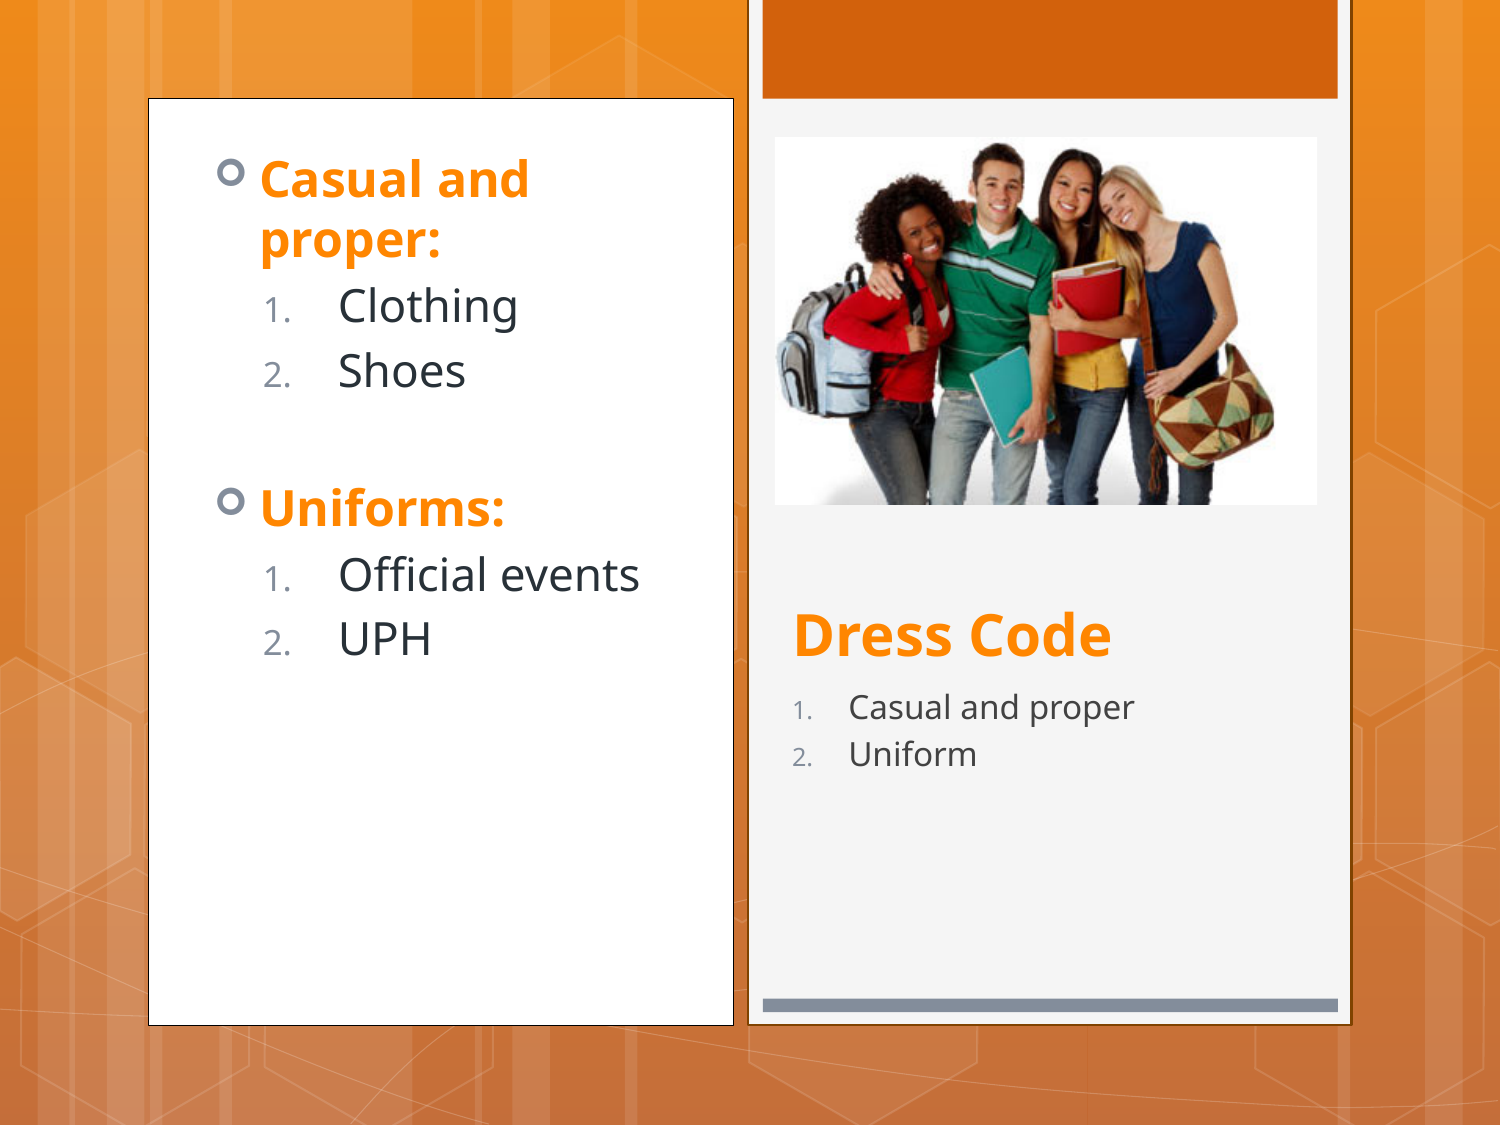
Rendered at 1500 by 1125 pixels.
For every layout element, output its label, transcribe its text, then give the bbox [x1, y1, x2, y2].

list Casual and proper: Clothing Shoes Uniforms: Official events UPH [187, 140, 695, 986]
picture [774, 137, 1318, 506]
list Casual and proper Uniform [776, 678, 1319, 928]
title Dress Code [777, 511, 1320, 676]
